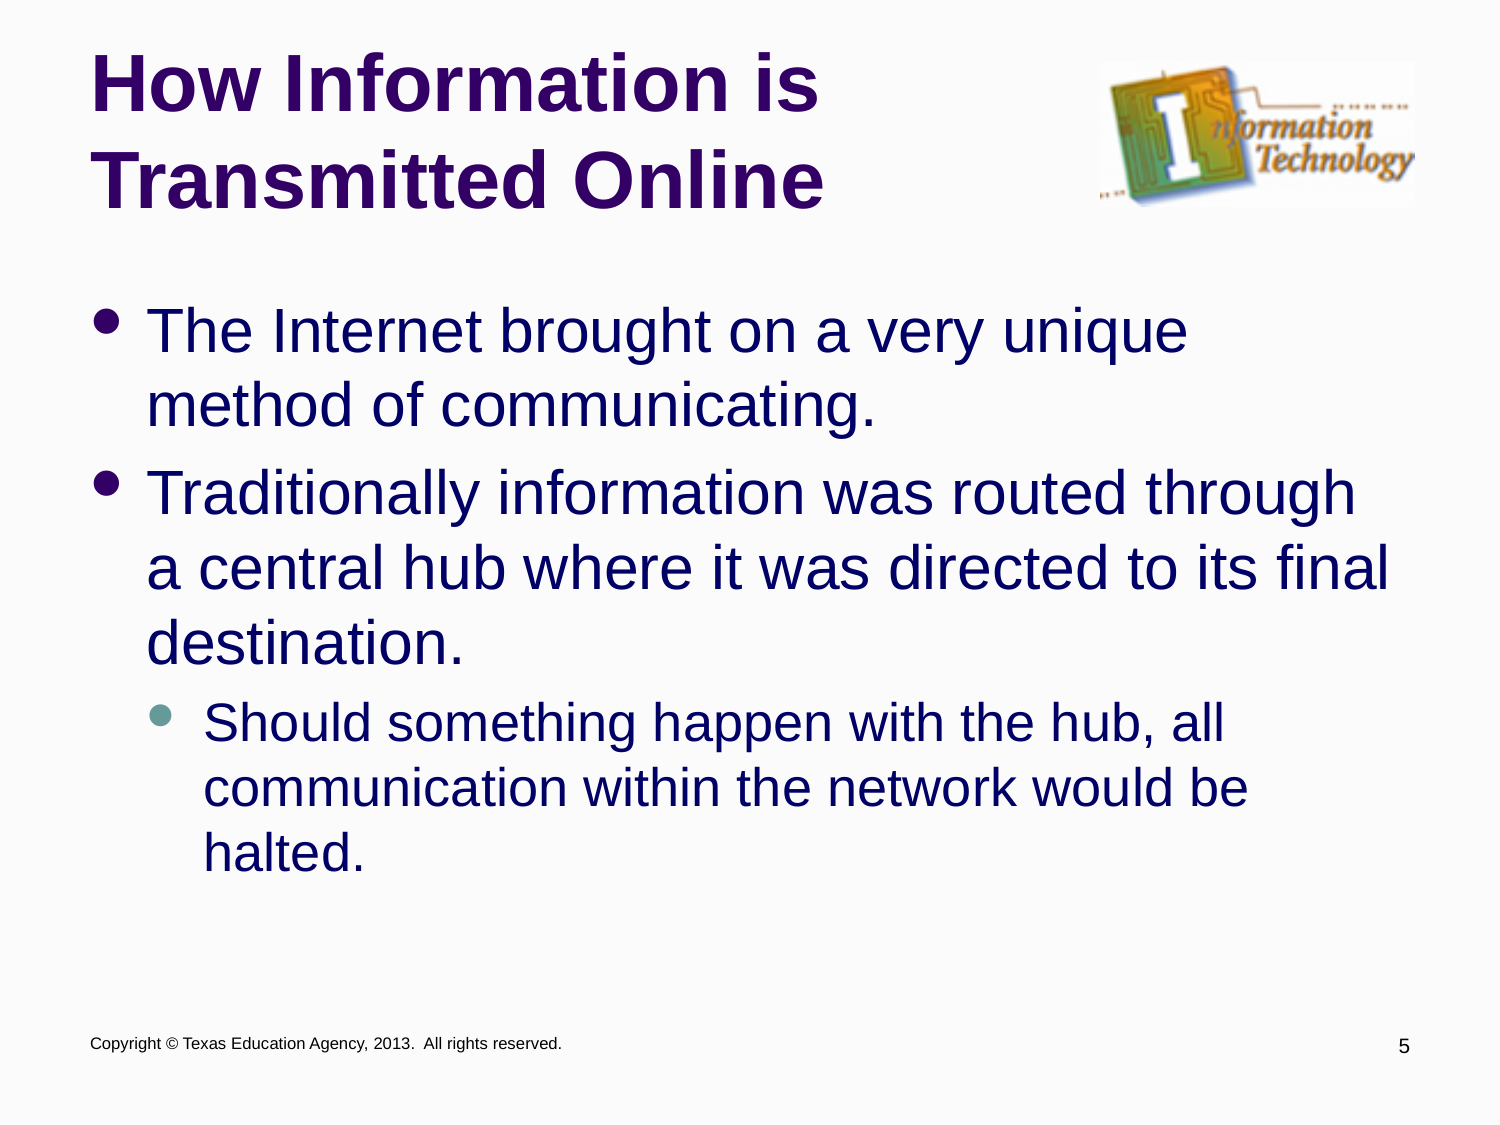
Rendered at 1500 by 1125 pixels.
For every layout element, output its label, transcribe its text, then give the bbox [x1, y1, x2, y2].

slide_number 5 [1074, 1024, 1426, 1101]
title How Information is Transmitted Online [75, 20, 1100, 233]
picture [1100, 62, 1415, 207]
slide_number Copyright © Texas Education Agency, 2013. All rights reserved. [74, 1024, 638, 1101]
list The Internet brought on a very unique method of communicating. Traditionally information was routed through a central hub where it was directed to its final destination. Should something happen with the hub, all communication within the network would be halted. [75, 282, 1425, 1006]
